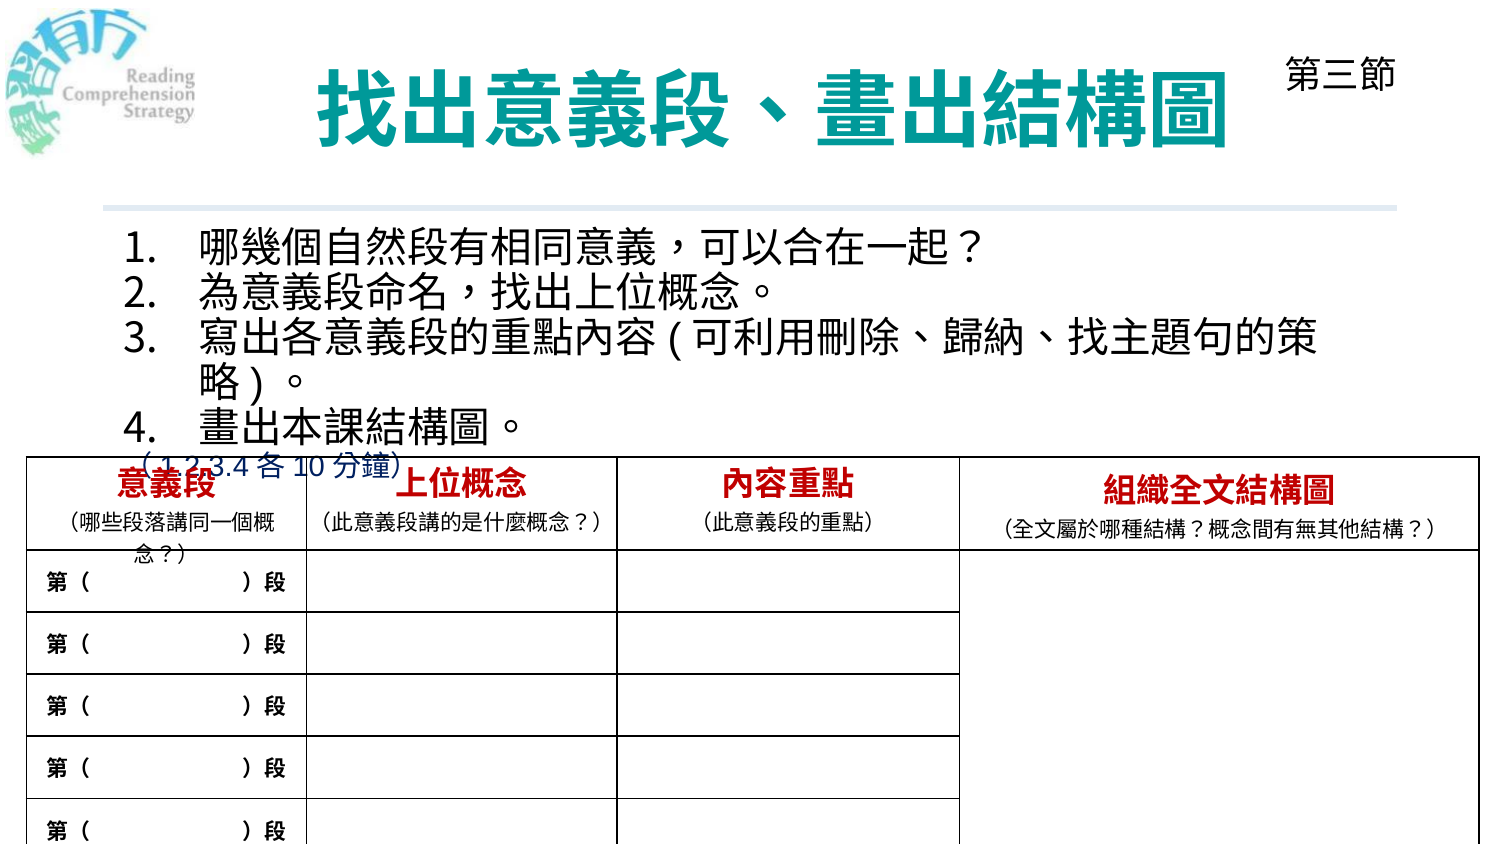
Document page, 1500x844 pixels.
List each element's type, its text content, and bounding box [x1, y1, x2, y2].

table_header 上位概念 （此意義段講的是什麼概念？） [307, 458, 616, 549]
table_cell 第（ ）段 [27, 675, 306, 735]
table_cell [960, 551, 1478, 844]
list 哪幾個自然段有相同意義，可以合在一起？ 為意義段命名，找出上位概念。 寫出各意義段的重點內容(可利用刪除、歸納、找主題句的策略)。 畫出本課結構圖。 （1.2.3.4各10分鐘） [112, 221, 1400, 446]
table_cell [618, 551, 959, 611]
table_header 意義段 （哪些段落講同一個概念？） [27, 458, 306, 549]
table_cell [307, 799, 616, 844]
table_cell [307, 737, 616, 798]
table_cell 第（ ）段 [27, 737, 306, 798]
table_cell 第（ ）段 [27, 613, 306, 673]
table_cell 第（ ）段 [27, 551, 306, 611]
table_cell 第（ ）段 [27, 799, 306, 844]
table_header 內容重點 （此意義段的重點） [618, 458, 959, 549]
picture [5, 8, 195, 160]
table_header 組織全文結構圖 （全文屬於哪種結構？概念間有無其他結構？） [960, 458, 1478, 549]
title 找出意義段、畫出結構圖 [289, 32, 1258, 196]
table_cell [618, 613, 959, 673]
text_box 第三節 [1269, 43, 1459, 104]
table_cell [618, 737, 959, 798]
table_cell [618, 799, 959, 844]
table_cell [307, 613, 616, 673]
table_cell [618, 675, 959, 735]
table_cell [307, 551, 616, 611]
table_cell [307, 675, 616, 735]
